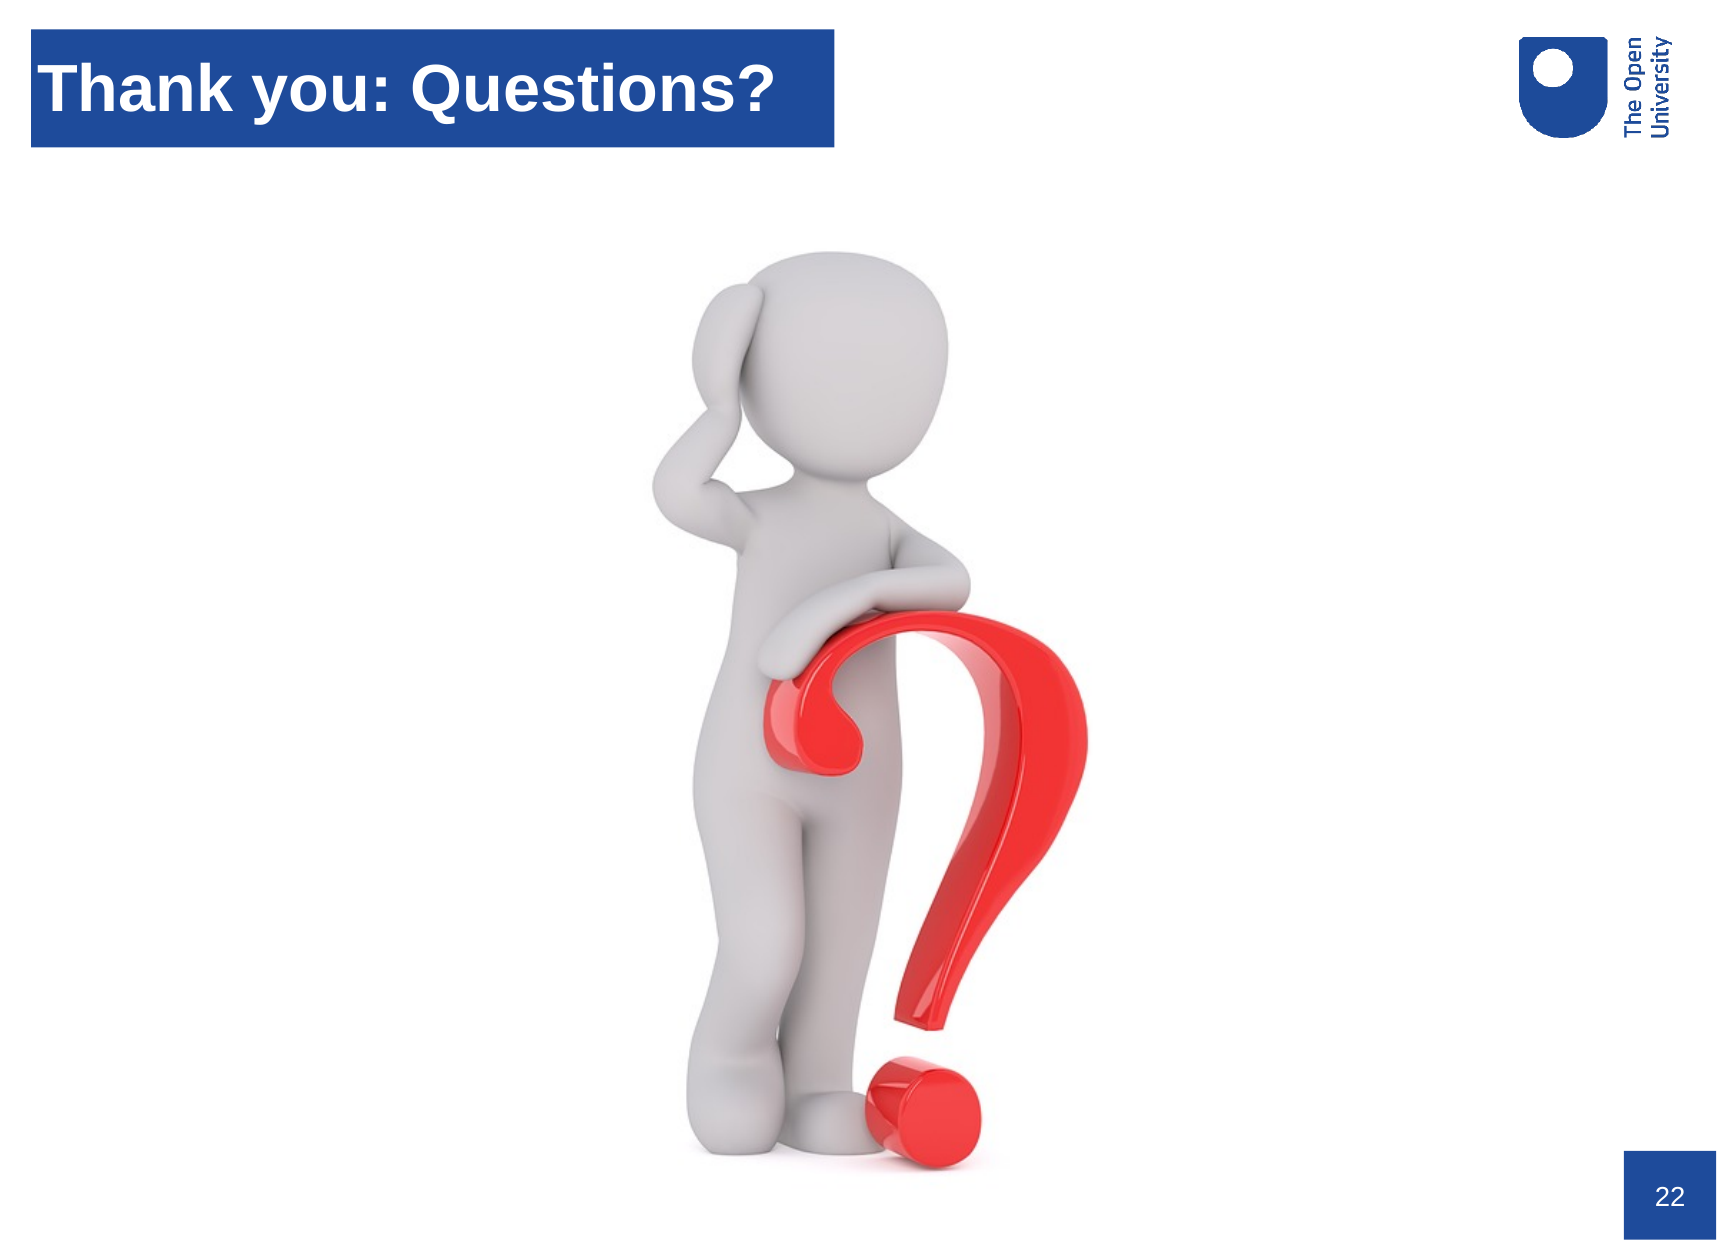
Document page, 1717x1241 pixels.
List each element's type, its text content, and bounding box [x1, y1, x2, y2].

title Thank you: Questions? [31, 29, 835, 148]
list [592, 183, 1124, 1211]
picture [1519, 36, 1672, 138]
